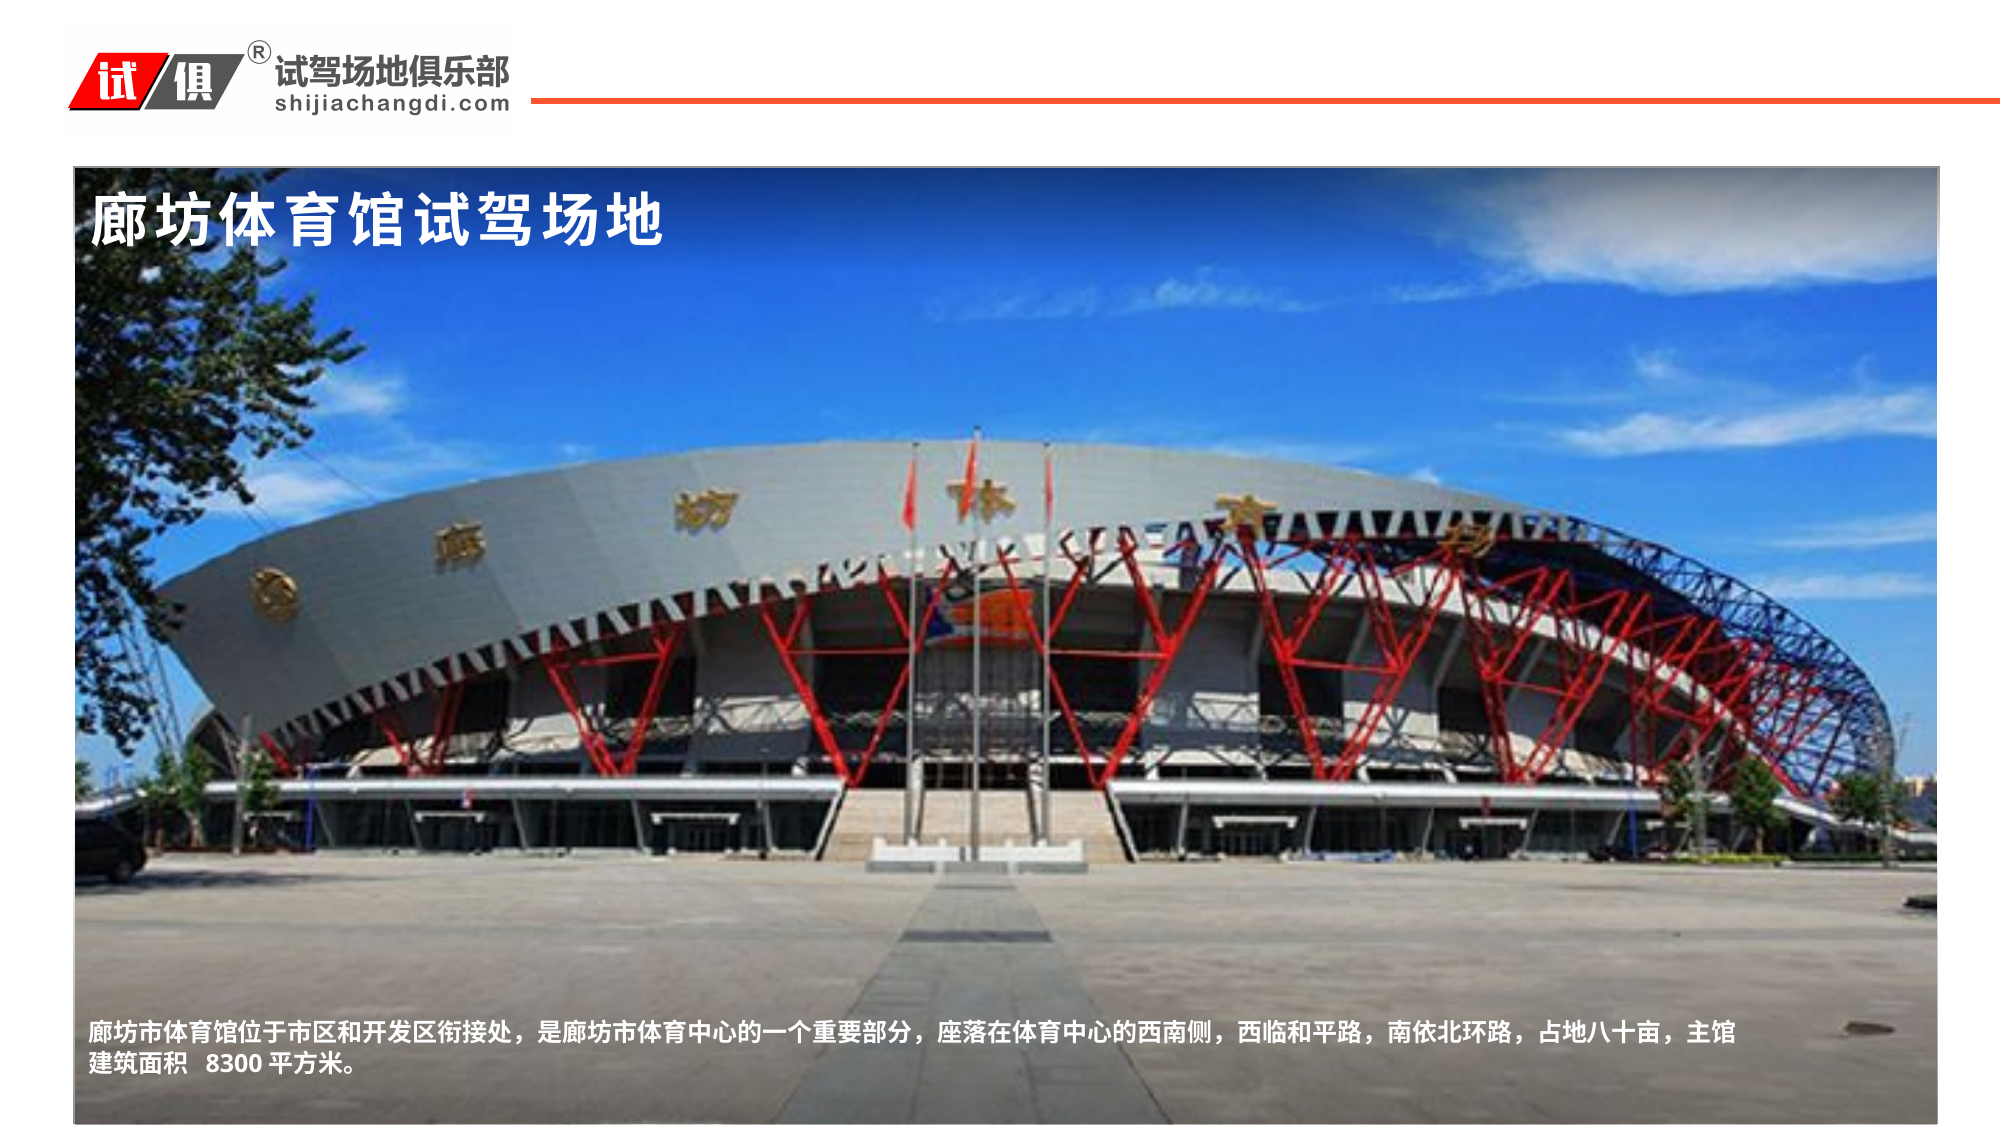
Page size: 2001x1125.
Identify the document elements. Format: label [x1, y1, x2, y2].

text_box [72, 165, 1940, 272]
picture [75, 168, 1937, 1125]
picture [62, 26, 515, 134]
